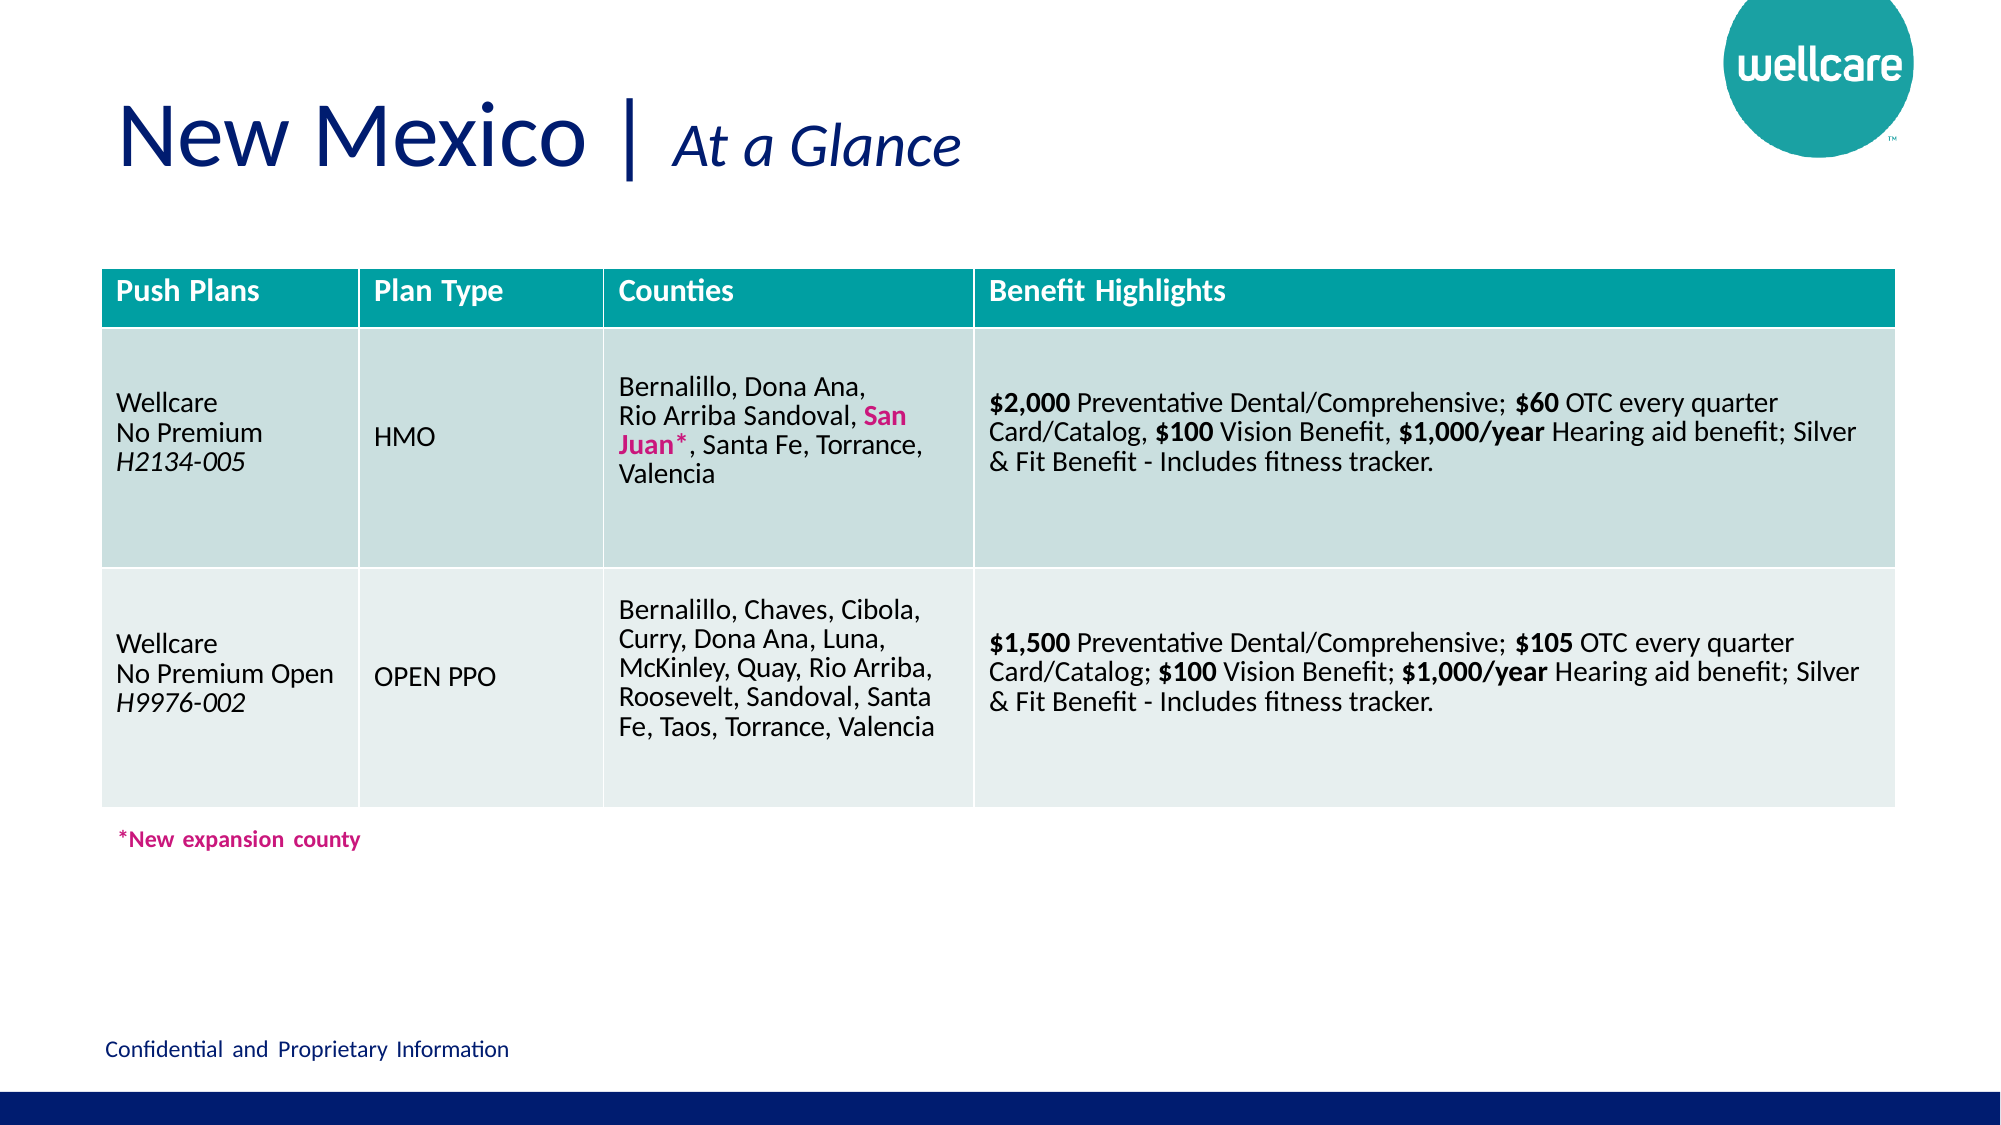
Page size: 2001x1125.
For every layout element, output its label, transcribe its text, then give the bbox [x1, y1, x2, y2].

title New Mexico | At a Glance [110, 70, 1891, 261]
table_header Plan Type [360, 269, 603, 327]
table_header Benefit Highlights [975, 269, 1895, 327]
picture [1723, 0, 1914, 158]
table_cell Wellcare No Premium H2134-005 [102, 329, 358, 567]
table_header Push Plans [102, 269, 358, 327]
table_cell HMO [360, 329, 603, 567]
table_cell OPEN PPO [360, 569, 603, 807]
table_cell Bernalillo, Chaves, Cibola, Curry, Dona Ana, Luna, McKinley, Quay, Rio Arriba, Roosevelt, Sandoval, Santa Fe, Taos, Torrance, Valencia [604, 569, 973, 807]
table_header Counties [604, 269, 973, 327]
table_cell Wellcare No Premium Open H9976-002 [102, 569, 358, 807]
table_cell $1,500 Preventative Dental/Comprehensive; $105 OTC every quarter Card/Catalog; $100 Vision Benefit; $1,000/year Hearing aid benefit; Silver & Fit Benefit - Includes fitness tracker. [975, 569, 1895, 807]
table_cell $2,000 Preventative Dental/Comprehensive; $60 OTC every quarter Card/Catalog, $100 Vision Benefit, $1,000/year Hearing aid benefit; Silver & Fit Benefit - Includes fitness tracker. [975, 329, 1895, 567]
text_box *New expansion county [114, 820, 368, 852]
footer Confidential and Proprietary Information [103, 1036, 652, 1125]
table_cell Bernalillo, Dona Ana, Rio Arriba Sandoval, San Juan*, Santa Fe, Torrance, Valencia [604, 329, 973, 567]
